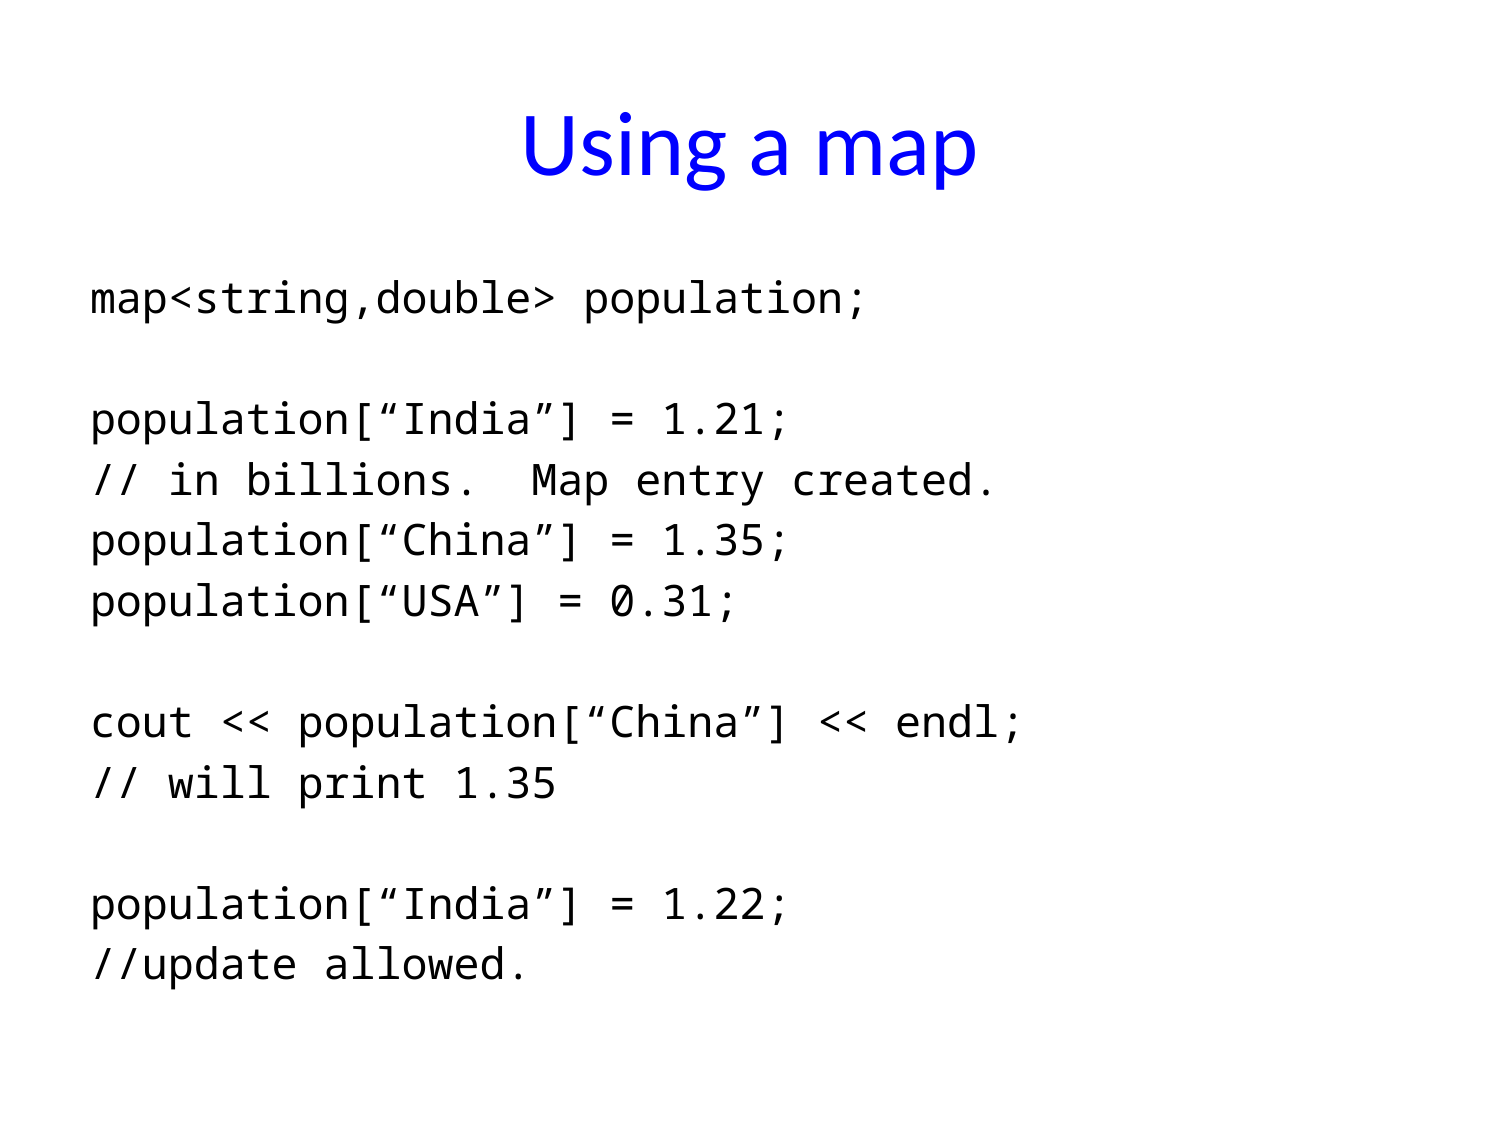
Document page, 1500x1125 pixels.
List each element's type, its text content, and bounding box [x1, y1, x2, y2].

list map<string,double> population; population[“India”] = 1.21; // in billions. Map entry created. population[“China”] = 1.35; population[“USA”] = 0.31; cout << population[“China”] << endl; // will print 1.35 population[“India”] = 1.22; //update allowed. [75, 262, 1425, 1005]
title Using a map [75, 45, 1425, 233]
